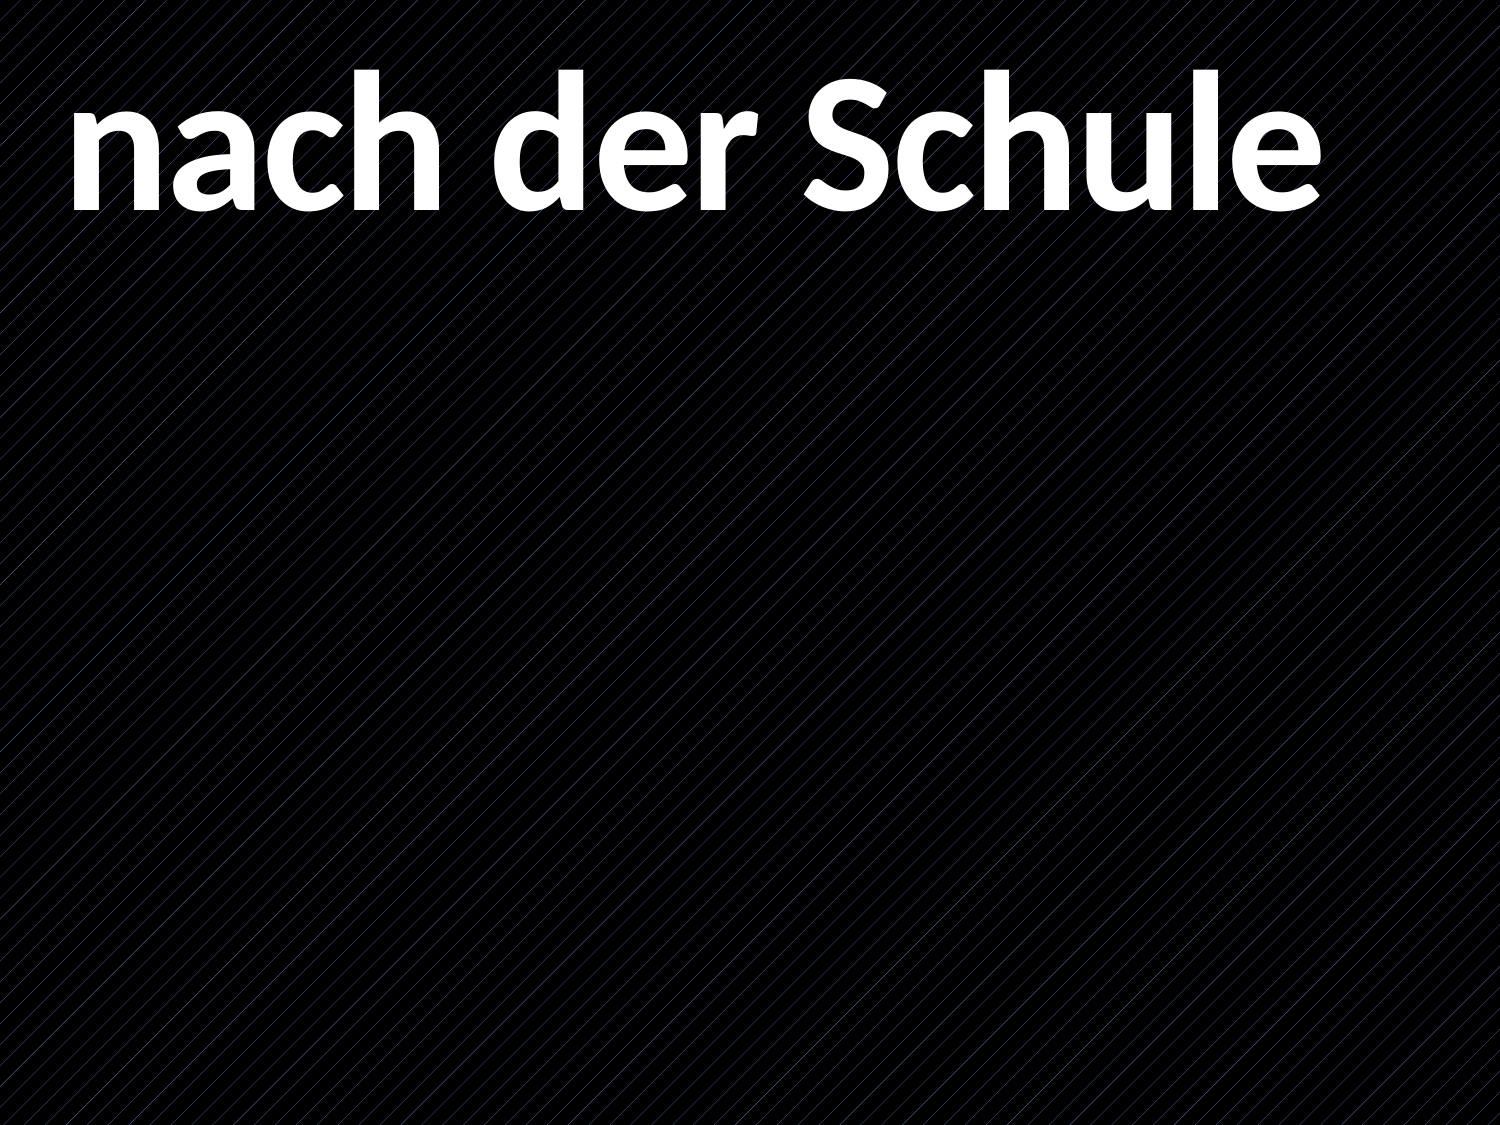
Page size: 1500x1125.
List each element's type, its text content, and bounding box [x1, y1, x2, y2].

title nach der Schule [62, 37, 1438, 256]
